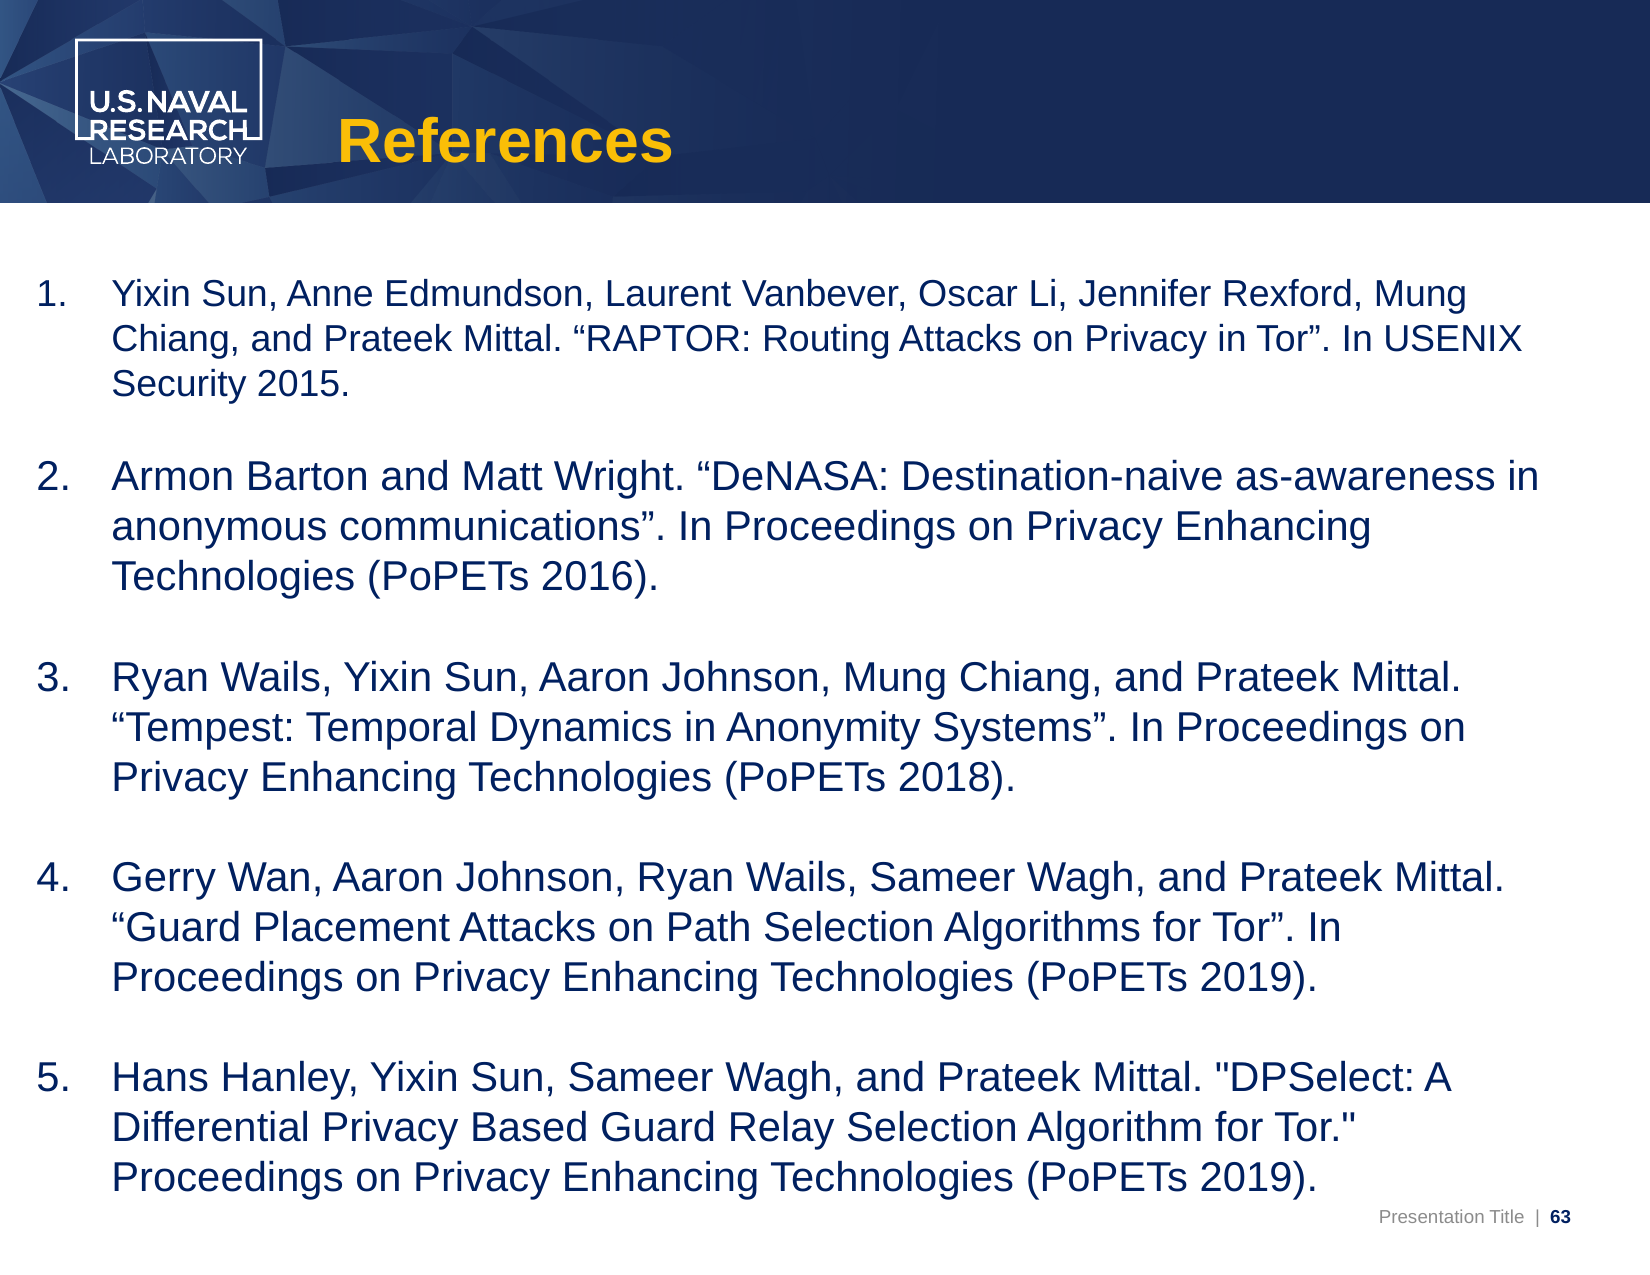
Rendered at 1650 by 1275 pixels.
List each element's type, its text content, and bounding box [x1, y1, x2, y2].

picture [0, 0, 1650, 203]
title References [337, 104, 1538, 180]
slide_number 63 [1200, 1207, 1572, 1250]
text_box Yixin Sun, Anne Edmundson, Laurent Vanbever, Oscar Li, Jennifer Rexford, Mung Chiang, and Prateek Mittal. “RAPTOR: Routing Attacks on Privacy in Tor”. In USENIX Security 2015. Armon Barton and Matt Wright. “DeNASA: Destination-naive as-awareness in anonymous communications”. In Proceedings on Privacy Enhancing Technologies (PoPETs 2016). Ryan Wails, Yixin Sun, Aaron Johnson, Mung Chiang, and Prateek Mittal. “Tempest: Temporal Dynamics in Anonymity Systems”. In Proceedings on Privacy Enhancing Technologies (PoPETs 2018). Gerry Wan, Aaron Johnson, Ryan Wails, Sameer Wagh, and Prateek Mittal. “Guard Placement Attacks on Path Selection Algorithms for Tor”. In Proceedings on Privacy Enhancing Technologies (PoPETs 2019). Hans Hanley, Yixin Sun, Sameer Wagh, and Prateek Mittal. "DPSelect: A Differential Privacy Based Guard Relay Selection Algorithm for Tor." Proceedings on Privacy Enhancing Technologies (PoPETs 2019). [21, 261, 1601, 1207]
